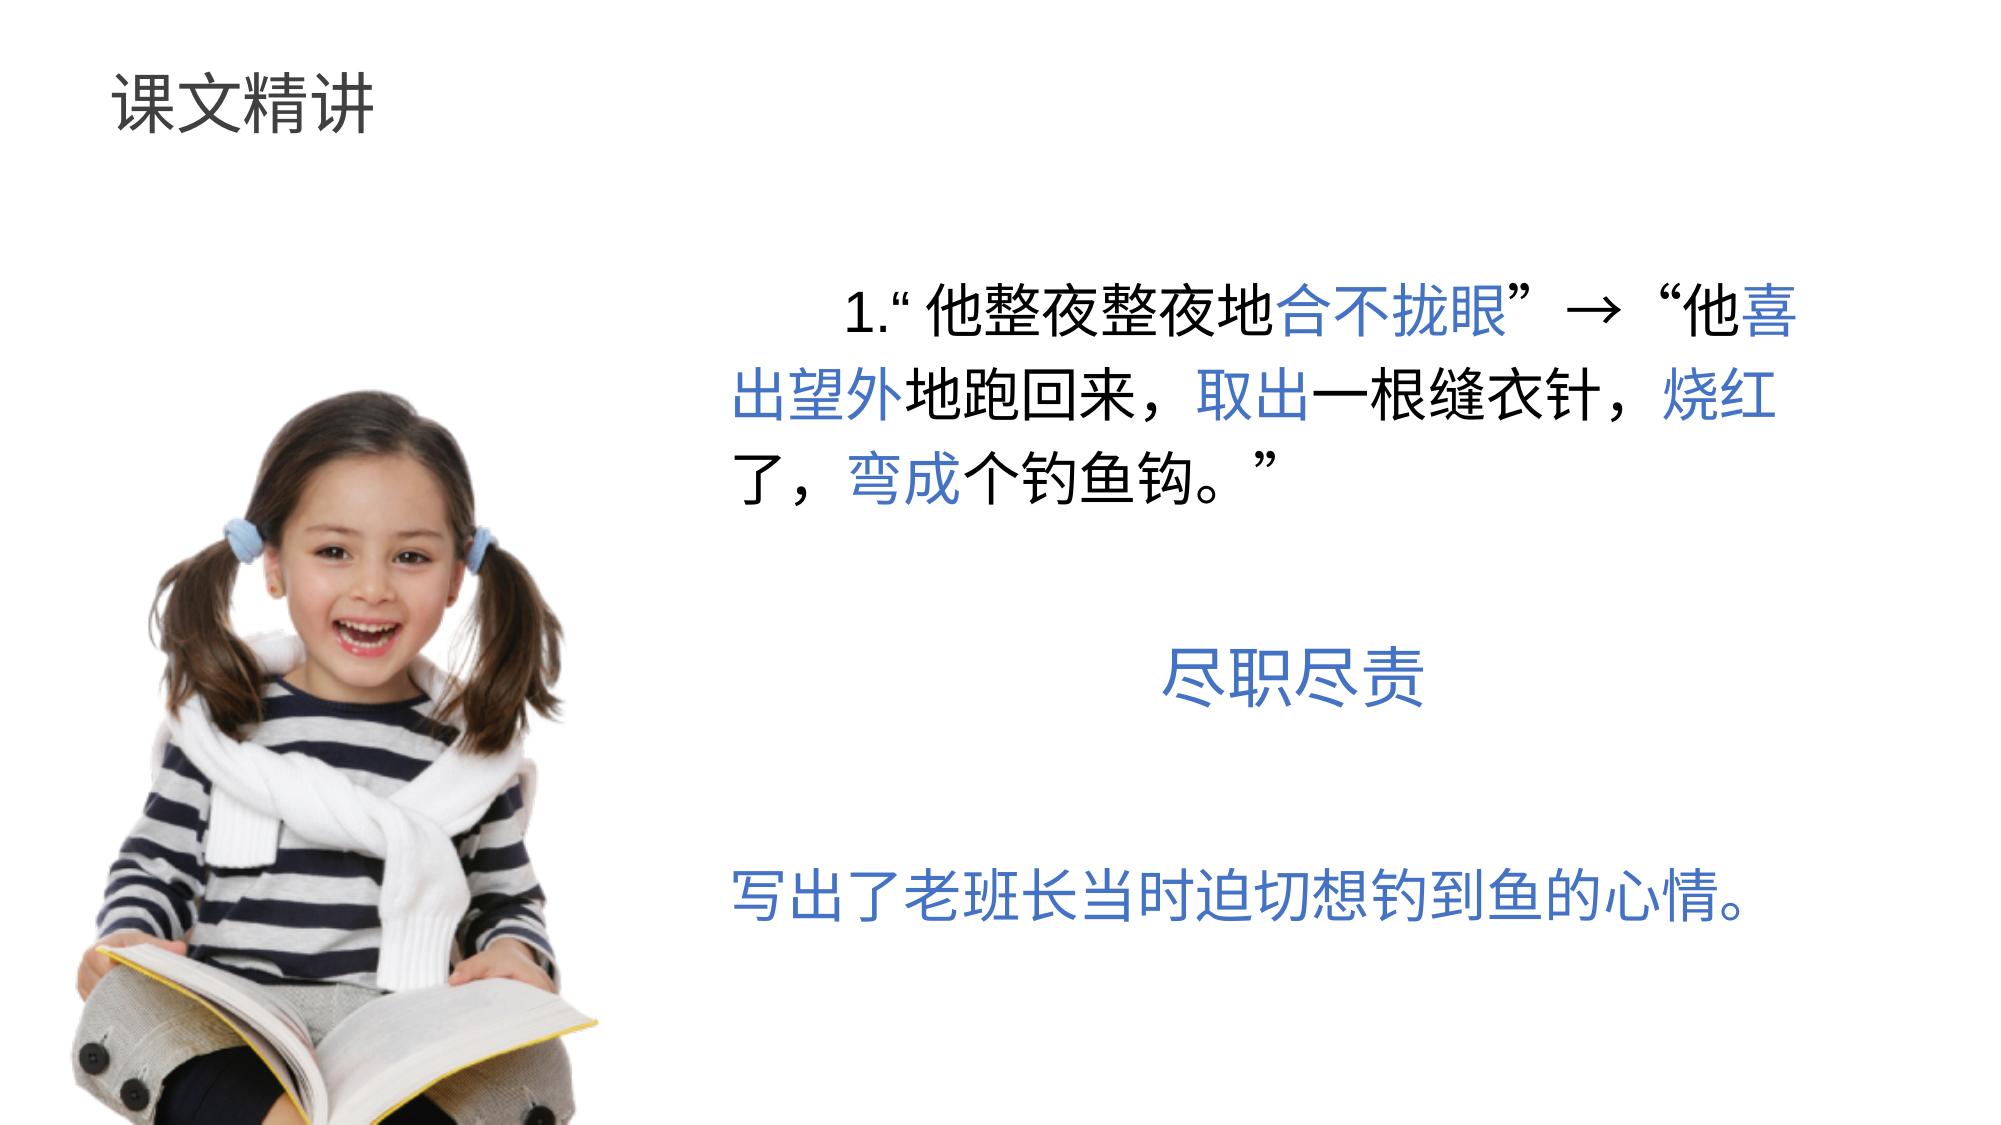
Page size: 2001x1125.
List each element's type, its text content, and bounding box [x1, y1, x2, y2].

text_box 写出了老班长当时迫切想钓到鱼的心情。 [714, 837, 2000, 937]
picture [48, 381, 611, 1125]
text_box 尽职尽责 [1145, 628, 1443, 724]
text_box 课文精讲 [94, 54, 772, 150]
text_box 1.“他整夜整夜地合不拢眼”→“他喜出望外地跑回来，取出一根缝衣针，烧红了，弯成个钓鱼钩。” [714, 252, 1823, 520]
